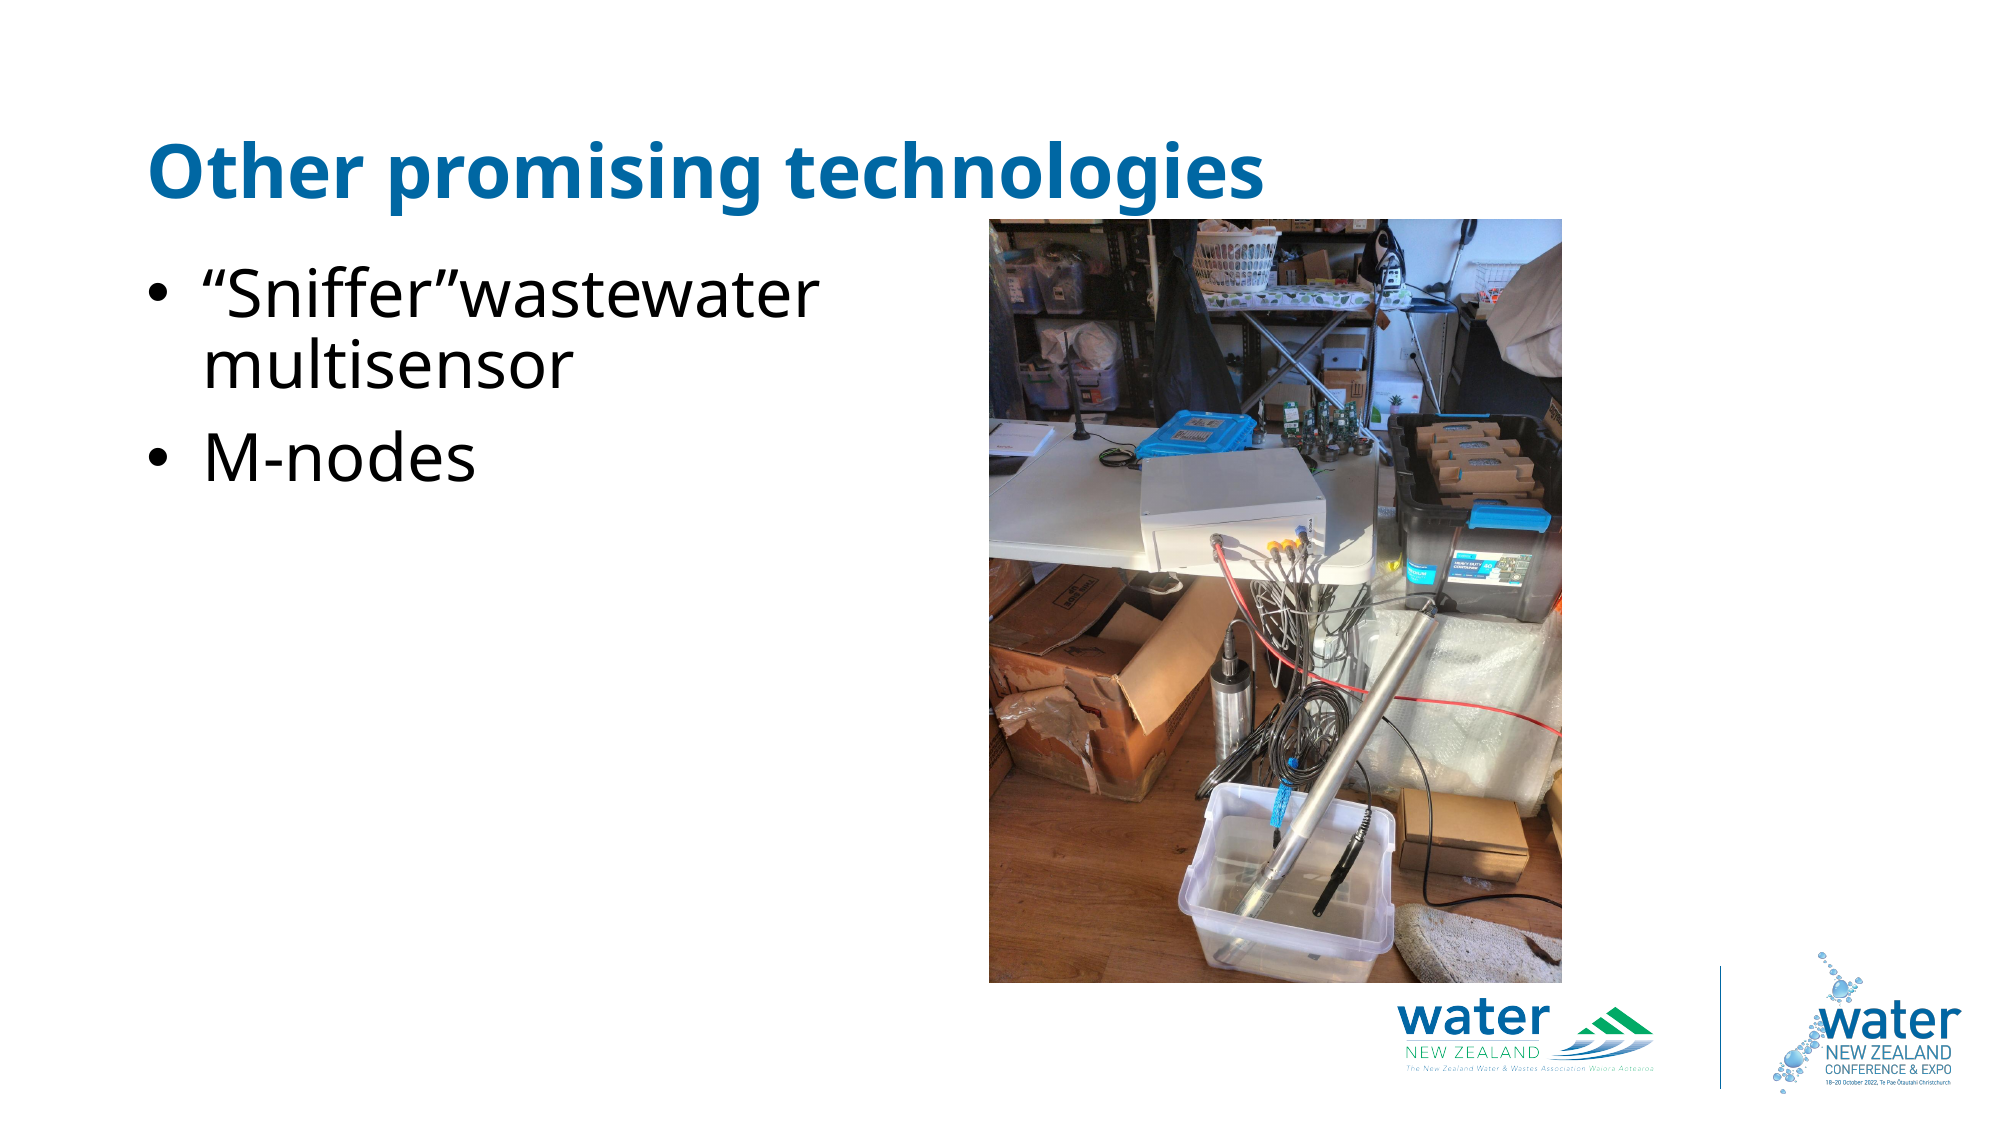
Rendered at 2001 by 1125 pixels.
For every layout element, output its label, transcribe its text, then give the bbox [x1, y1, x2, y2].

list “Sniffer”wastewater multisensor M-nodes [131, 251, 1120, 1062]
picture [1397, 998, 1654, 1071]
picture [989, 219, 1562, 983]
list Other promising technologies [131, 125, 1904, 220]
